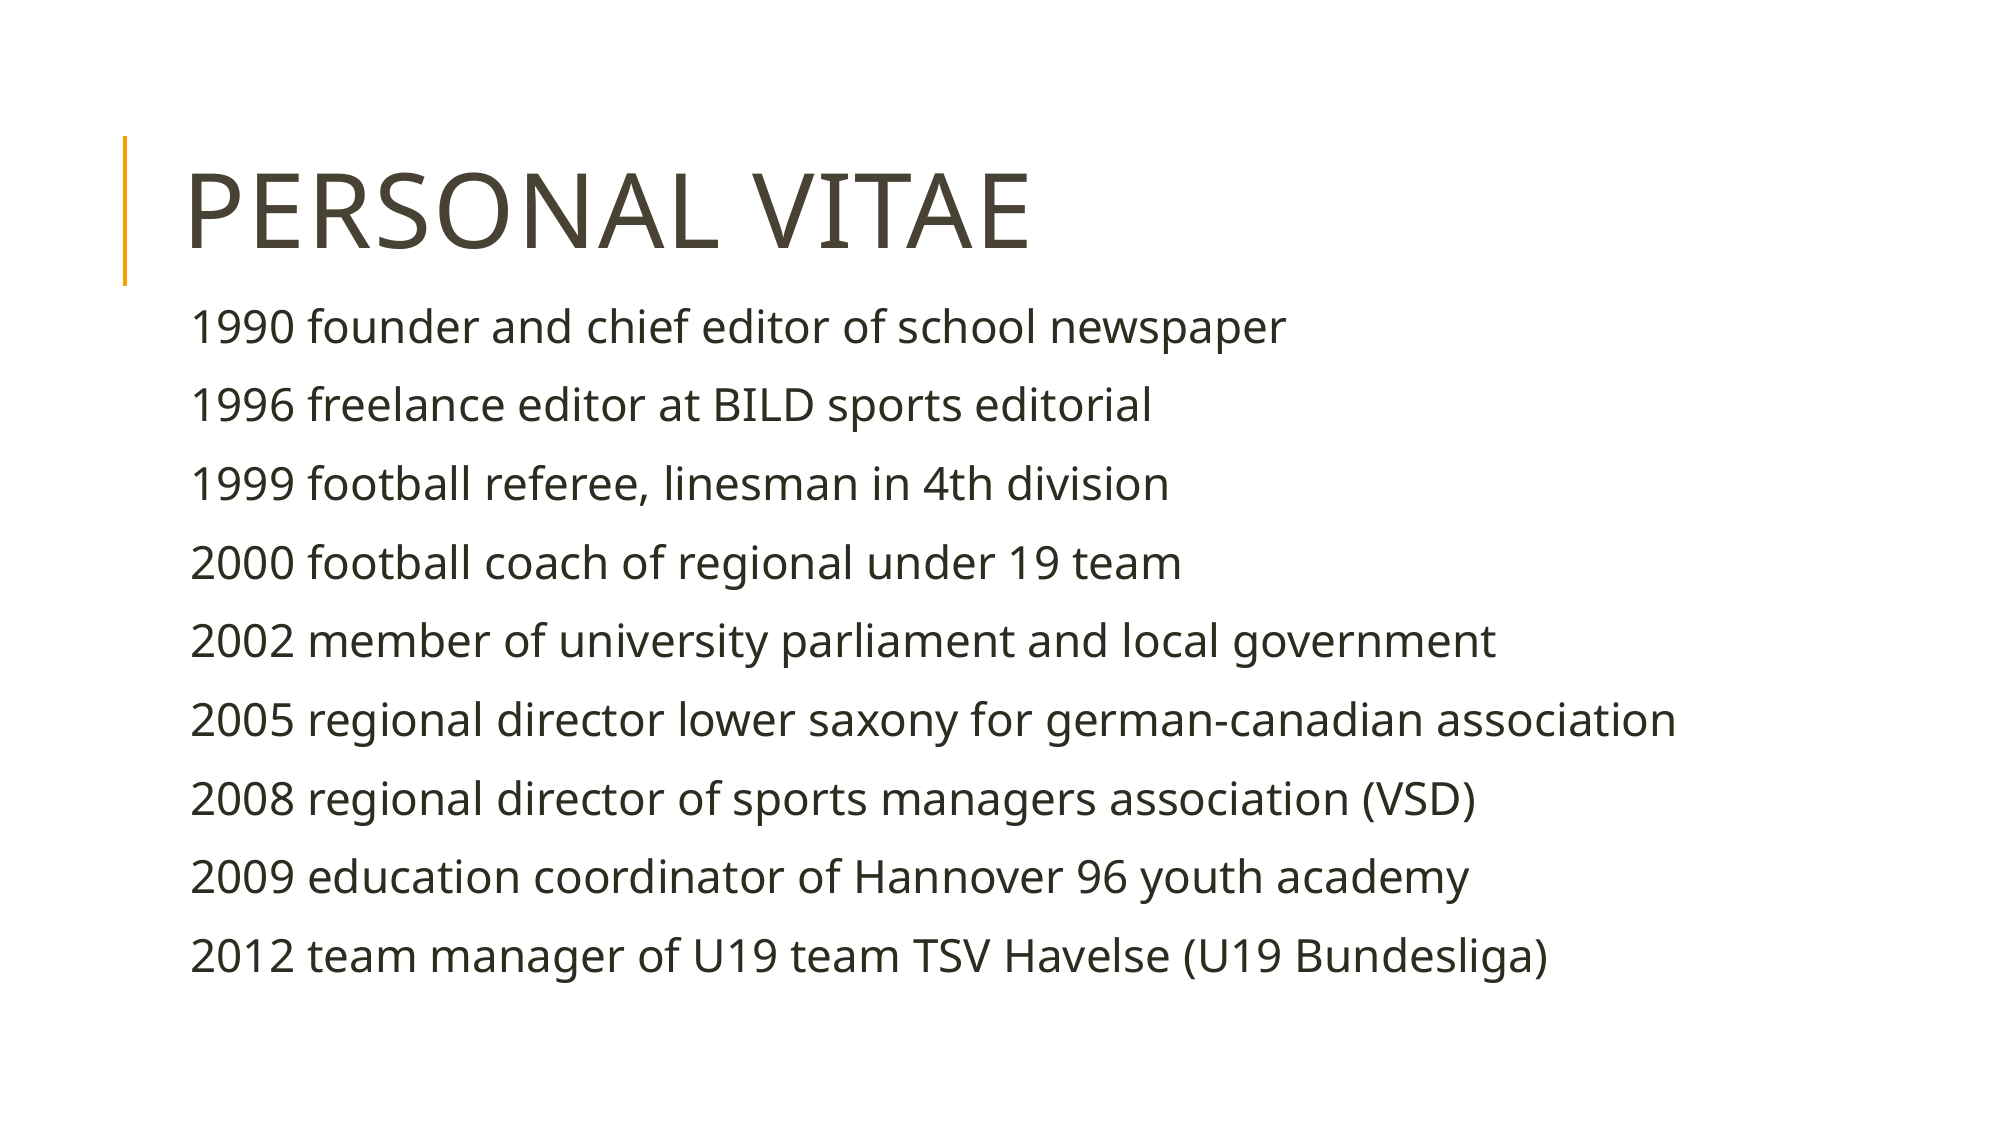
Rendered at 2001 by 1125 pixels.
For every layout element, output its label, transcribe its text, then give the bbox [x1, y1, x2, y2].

title PERSoNAL VITAE [168, 96, 1763, 296]
list 1990 founder and chief editor of school newspaper 1996 freelance editor at BILD sports editorial 1999 football referee, linesman in 4th division 2000 football coach of regional under 19 team 2002 member of university parliament and local government 2005 regional director lower saxony for german-canadian association 2008 regional director of sports managers association (VSD) 2009 education coordinator of Hannover 96 youth academy 2012 team manager of U19 team TSV Havelse (U19 Bundesliga) [168, 296, 1763, 1125]
